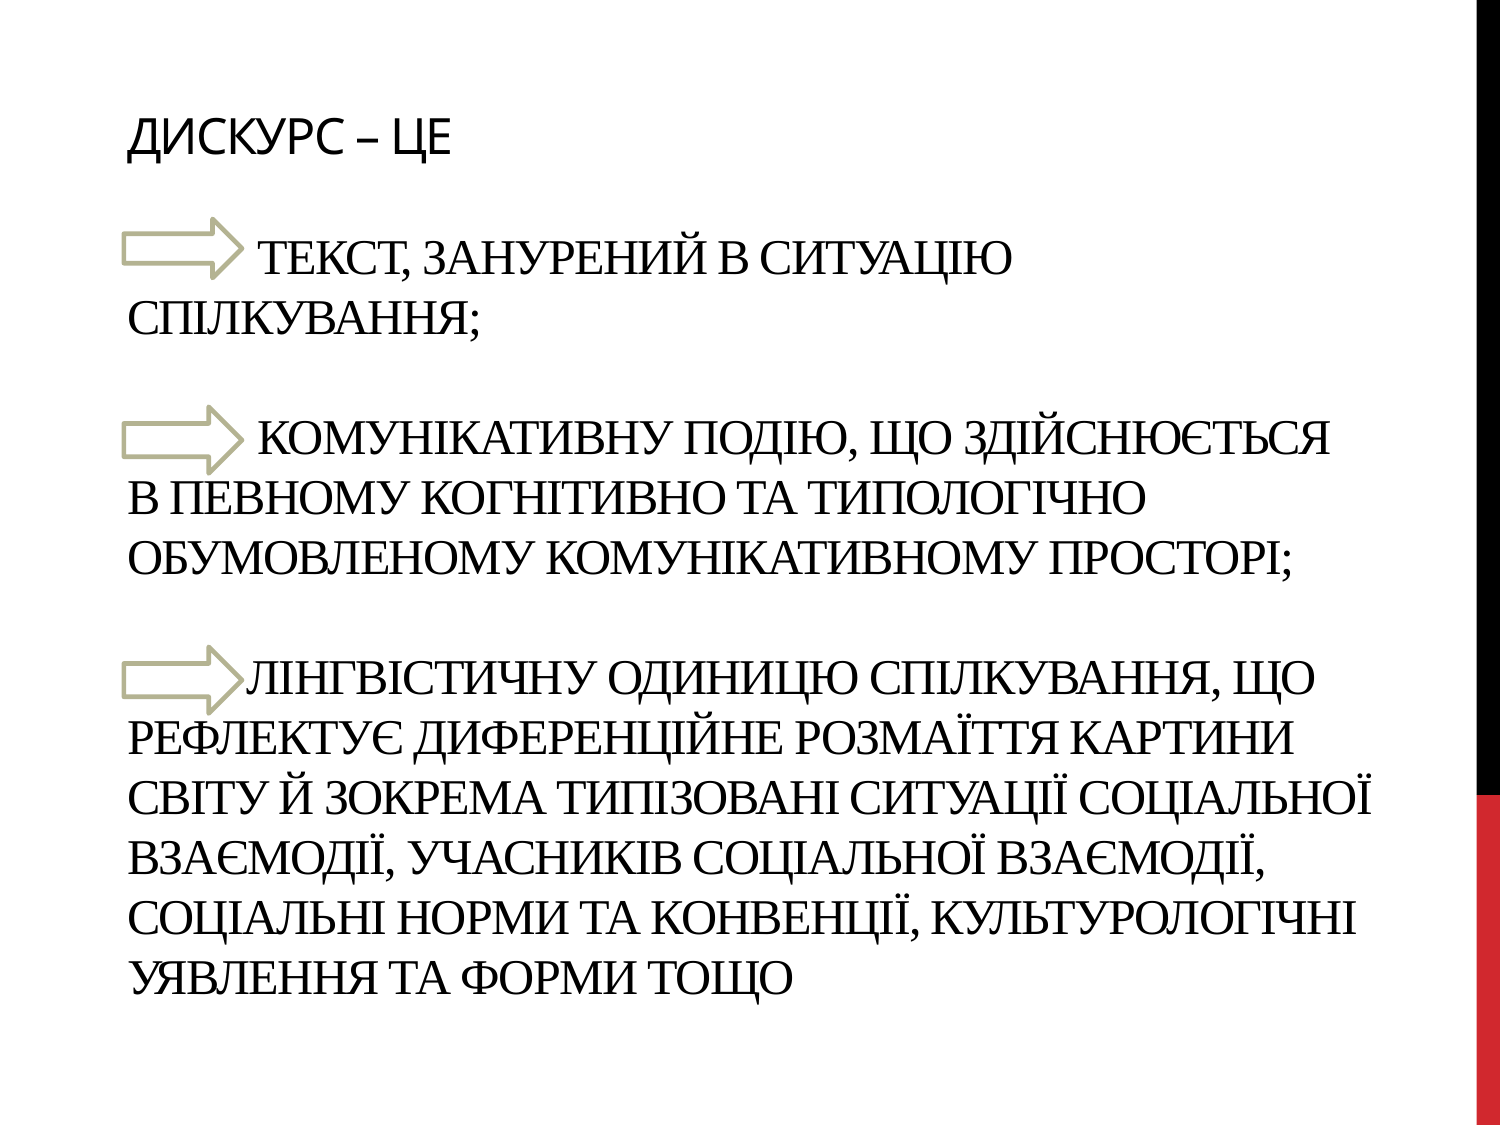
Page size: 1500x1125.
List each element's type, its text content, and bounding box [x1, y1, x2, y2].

title ДИСКУРС – ЦЕ текст, занурений в ситуацію спілкування; комунікативну подію, що здійснюється в певному когнітивно та типологічно обумовленому комунікативному просторі; лінгвістичну одиницю спілкування, що рефлектує диференційне розмаїття картини світу й зокрема типізовані ситуації соціальної взаємодії, учасників соціальної взаємодії, соціальні норми та конвенції, культурологічні уявлення та форми тощо [112, 354, 1388, 596]
text_box [121, 644, 245, 716]
text_box [121, 404, 245, 476]
text_box [121, 216, 245, 281]
